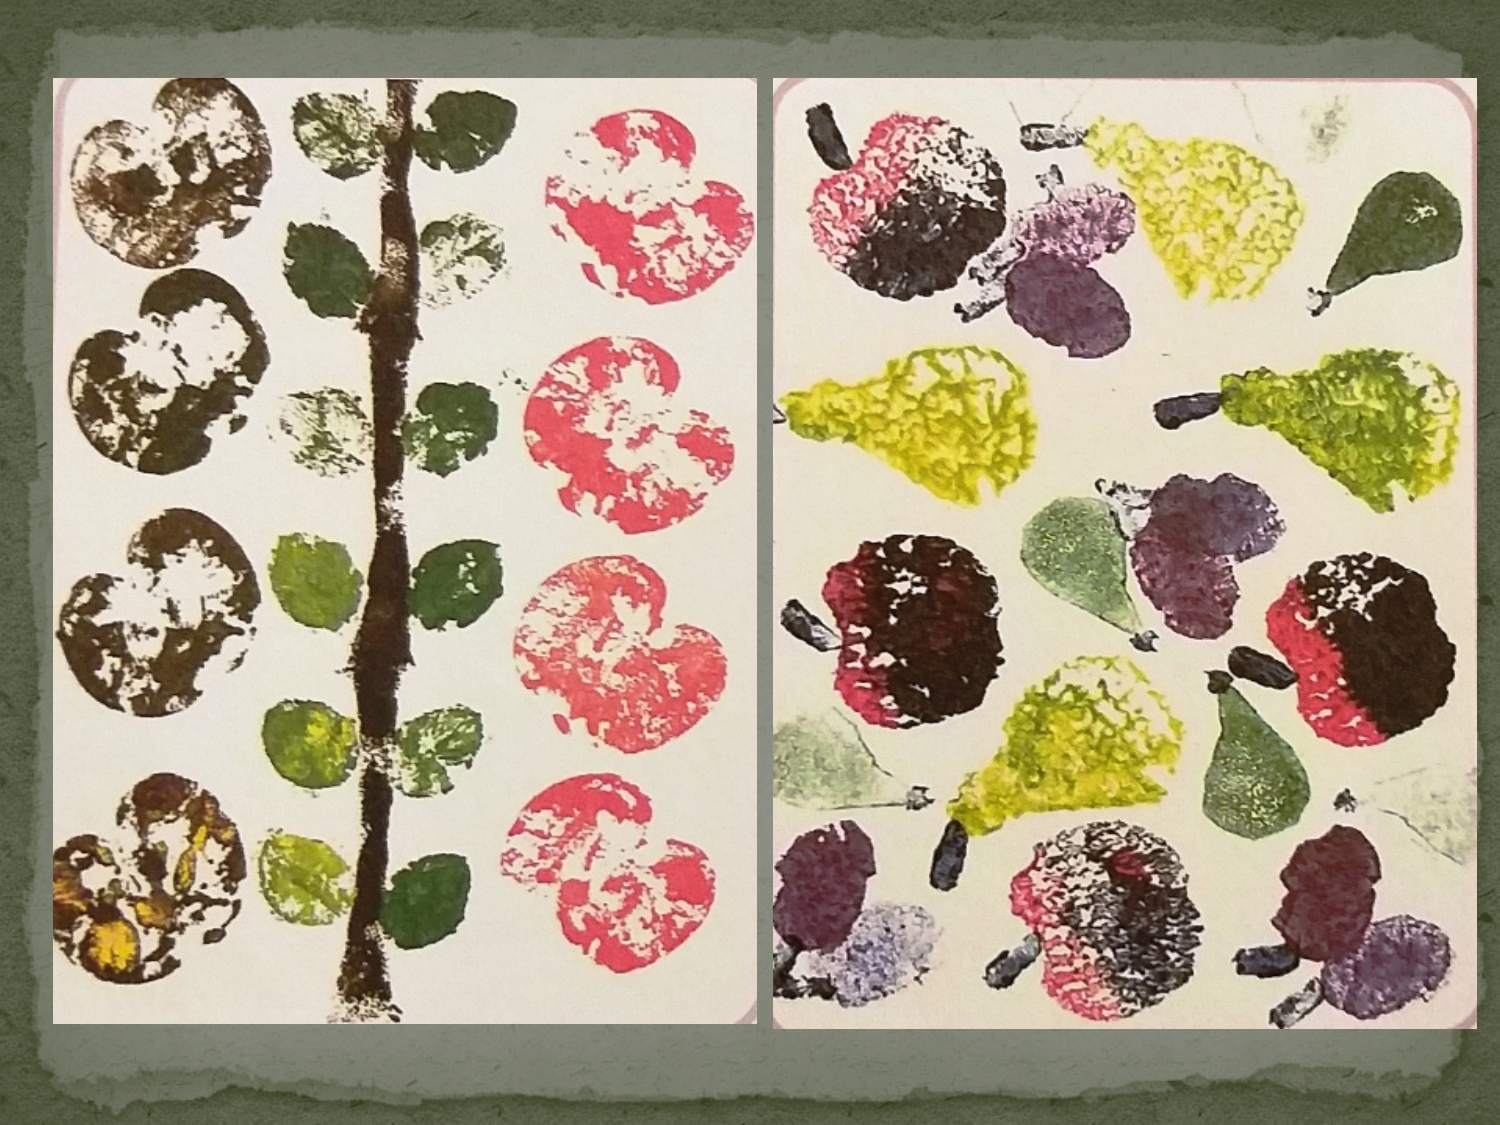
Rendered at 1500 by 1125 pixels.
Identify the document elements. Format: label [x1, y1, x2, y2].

picture [773, 78, 1477, 1029]
picture [53, 78, 757, 1024]
